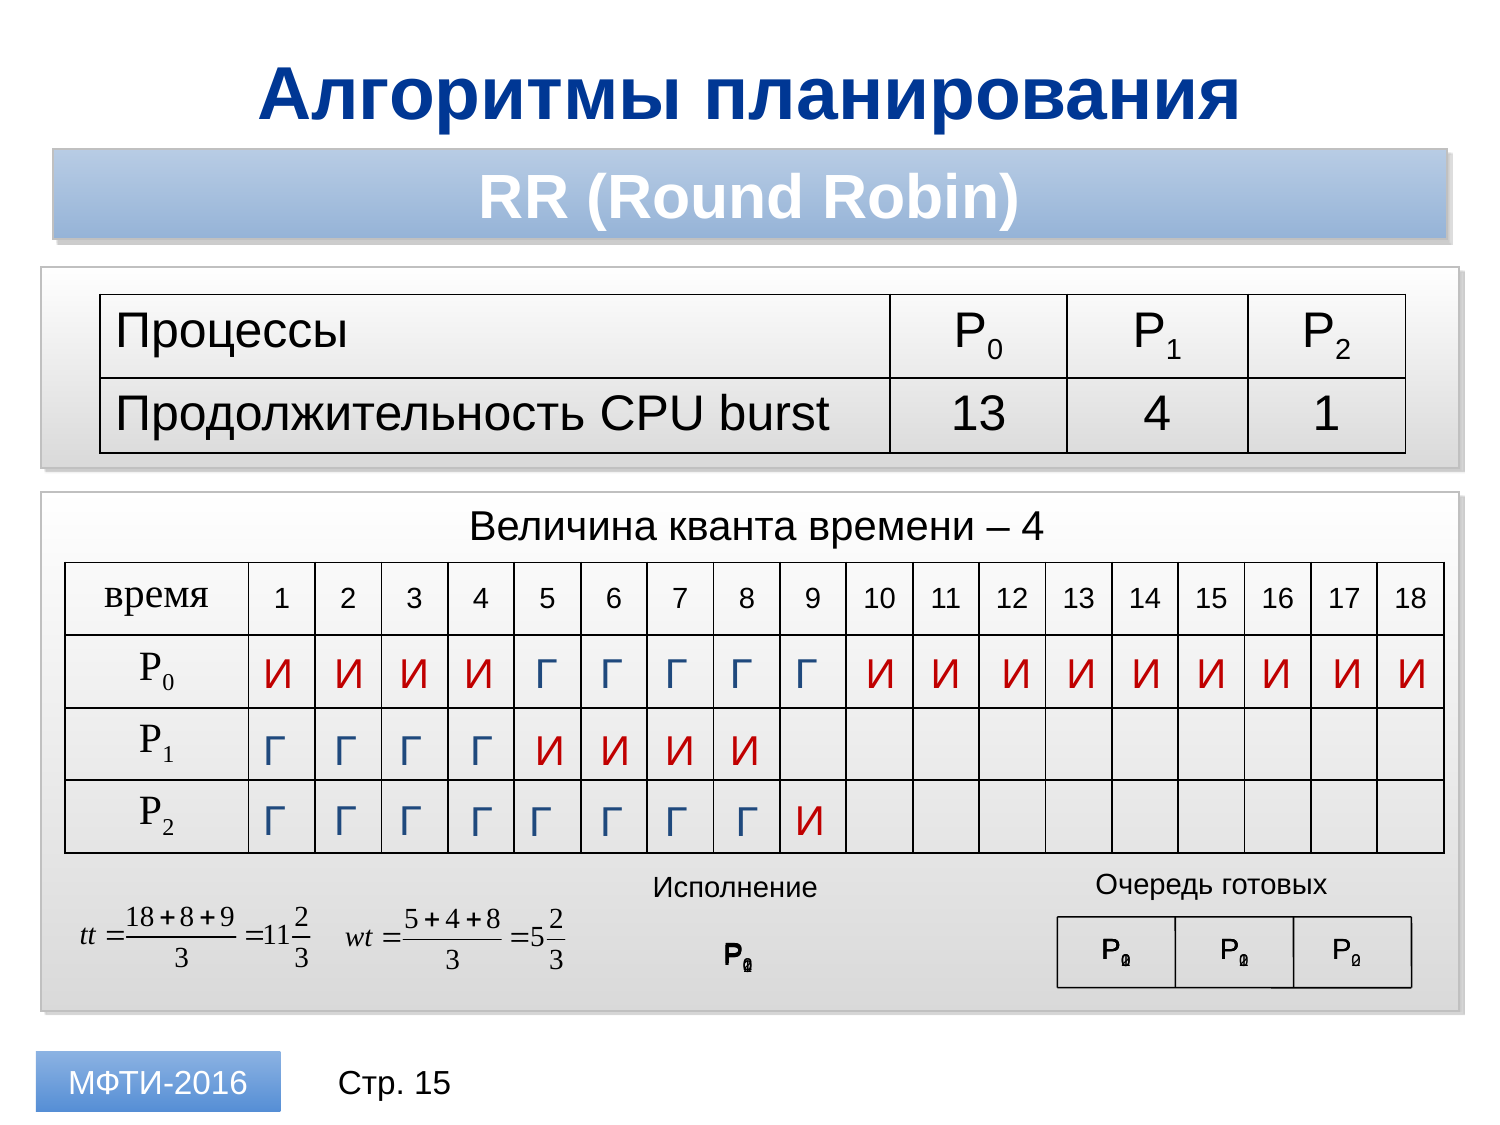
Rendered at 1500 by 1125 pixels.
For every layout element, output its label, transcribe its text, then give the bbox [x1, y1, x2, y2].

table_header 2 [316, 563, 381, 634]
text_box Г [464, 716, 506, 781]
text_box Г [328, 715, 370, 781]
text_box И [528, 715, 571, 781]
table_cell [582, 781, 646, 852]
text_box И [458, 639, 500, 705]
text_box Г [328, 786, 370, 851]
table_cell [249, 781, 314, 852]
text_box Г [658, 786, 701, 852]
text_box P0 [1086, 922, 1158, 978]
table_cell [449, 781, 513, 852]
table_cell P1 [66, 709, 248, 779]
text_box Г [788, 639, 831, 705]
table_cell [781, 709, 845, 779]
text_box Г [393, 716, 435, 781]
table_cell [316, 636, 381, 707]
text_box Г [523, 786, 565, 852]
text_box И [724, 715, 766, 781]
table_cell [847, 709, 912, 779]
table_cell [249, 636, 314, 707]
table_cell [582, 636, 646, 707]
table_cell [1179, 781, 1244, 852]
table_header 15 [1179, 563, 1244, 634]
table_cell [382, 781, 447, 852]
table_cell [914, 781, 978, 852]
footer МФТИ-2016 [35, 1051, 281, 1112]
table_cell [914, 709, 978, 779]
text_box И [1391, 639, 1433, 705]
table_cell [515, 636, 580, 707]
table_cell [515, 709, 580, 779]
text_box Г [594, 639, 636, 705]
table_cell [316, 781, 381, 852]
text_box Величина кванта времени – 4 [375, 491, 1150, 557]
table_cell [980, 636, 1045, 707]
table_cell [1245, 781, 1310, 852]
table_cell [1113, 636, 1177, 707]
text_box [76, 898, 315, 974]
text_box И [393, 639, 435, 705]
text_box Г [594, 786, 636, 852]
text_box И [995, 639, 1037, 705]
text_box P0 [1317, 922, 1388, 978]
table_cell [449, 636, 513, 707]
table_cell [1179, 636, 1244, 707]
table_header 8 [714, 563, 779, 634]
table_cell [1378, 781, 1443, 852]
table_cell 13 [891, 379, 1066, 452]
text_box [41, 492, 1459, 1012]
text_box И [788, 786, 831, 852]
table_header 5 [515, 563, 580, 634]
table_cell [1113, 709, 1177, 779]
table_header 6 [582, 563, 646, 634]
slide_number Стр. 15 [313, 1051, 476, 1112]
table_header P1 [1068, 295, 1247, 377]
table_cell [847, 636, 912, 707]
table_cell [1046, 709, 1111, 779]
table_header 12 [980, 563, 1045, 634]
text_box И [1255, 639, 1297, 705]
table_cell [781, 781, 845, 852]
table_cell [714, 636, 779, 707]
table_cell P0 [66, 636, 248, 707]
table_header 18 [1378, 563, 1443, 634]
table_header 11 [914, 563, 978, 634]
text_box И [257, 639, 299, 705]
table_cell P2 [66, 781, 248, 852]
table_header 13 [1046, 563, 1111, 634]
table_cell [714, 709, 779, 779]
text_box [41, 267, 1459, 468]
table_cell [648, 781, 713, 852]
text_box Г [658, 639, 701, 705]
table_cell [1378, 636, 1443, 707]
table_header 7 [648, 563, 713, 634]
table_cell [847, 781, 912, 852]
table_header 10 [847, 563, 912, 634]
table_header 14 [1113, 563, 1177, 634]
text_box Г [257, 715, 299, 781]
text_box И [859, 639, 902, 705]
text_box И [658, 715, 701, 781]
table_cell [382, 709, 447, 779]
title Алгоритмы планирования [52, 38, 1448, 141]
text_box И [594, 715, 636, 781]
table_header 9 [781, 563, 845, 634]
table_cell [1179, 709, 1244, 779]
text_box Очередь готовых [1080, 857, 1394, 908]
table_cell [1245, 709, 1310, 779]
table_cell [316, 709, 381, 779]
table_header 16 [1245, 563, 1310, 634]
table_cell [1113, 781, 1177, 852]
text_box P0 [708, 926, 780, 982]
table_cell [515, 781, 580, 852]
table_cell 4 [1068, 379, 1247, 452]
text_box И [1326, 639, 1368, 705]
text_box И [328, 639, 370, 705]
table_cell [1312, 709, 1376, 779]
table_header P2 [1249, 295, 1405, 377]
table_cell [1378, 709, 1443, 779]
text_box И [1060, 639, 1102, 705]
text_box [340, 900, 571, 977]
table_cell [249, 709, 314, 779]
table_cell [449, 709, 513, 779]
table_cell 1 [1249, 379, 1405, 452]
table_cell [1046, 636, 1111, 707]
table_cell Продолжительность CPU burst [101, 379, 889, 452]
table_header 17 [1312, 563, 1376, 634]
text_box И [924, 639, 967, 705]
table_cell [980, 781, 1045, 852]
text_box И [1190, 639, 1232, 705]
text_box P0 [1204, 922, 1276, 978]
table_cell [582, 709, 646, 779]
table_cell [1245, 636, 1310, 707]
table_cell [1312, 781, 1376, 852]
table_header P0 [891, 295, 1066, 377]
table_header Процессы [101, 295, 889, 377]
text_box Г [729, 786, 772, 852]
table_cell [914, 636, 978, 707]
text_box Г [464, 786, 506, 852]
text_box Г [724, 639, 766, 705]
table_header 4 [449, 563, 513, 634]
table_header 3 [382, 563, 447, 634]
text_box И [1125, 639, 1167, 705]
table_header 1 [249, 563, 314, 634]
text_box Г [393, 786, 435, 851]
table_cell [382, 636, 447, 707]
table_cell [781, 636, 845, 707]
text_box Исполнение [638, 860, 928, 911]
text_box RR (Round Robin) [53, 149, 1447, 239]
text_box Г [257, 786, 299, 851]
table_cell [980, 709, 1045, 779]
table_cell [1312, 636, 1376, 707]
text_box Г [528, 639, 571, 705]
table_cell [714, 781, 779, 852]
table_cell [1046, 781, 1111, 852]
table_cell [648, 709, 713, 779]
table_header время [66, 563, 248, 634]
table_cell [648, 636, 713, 707]
